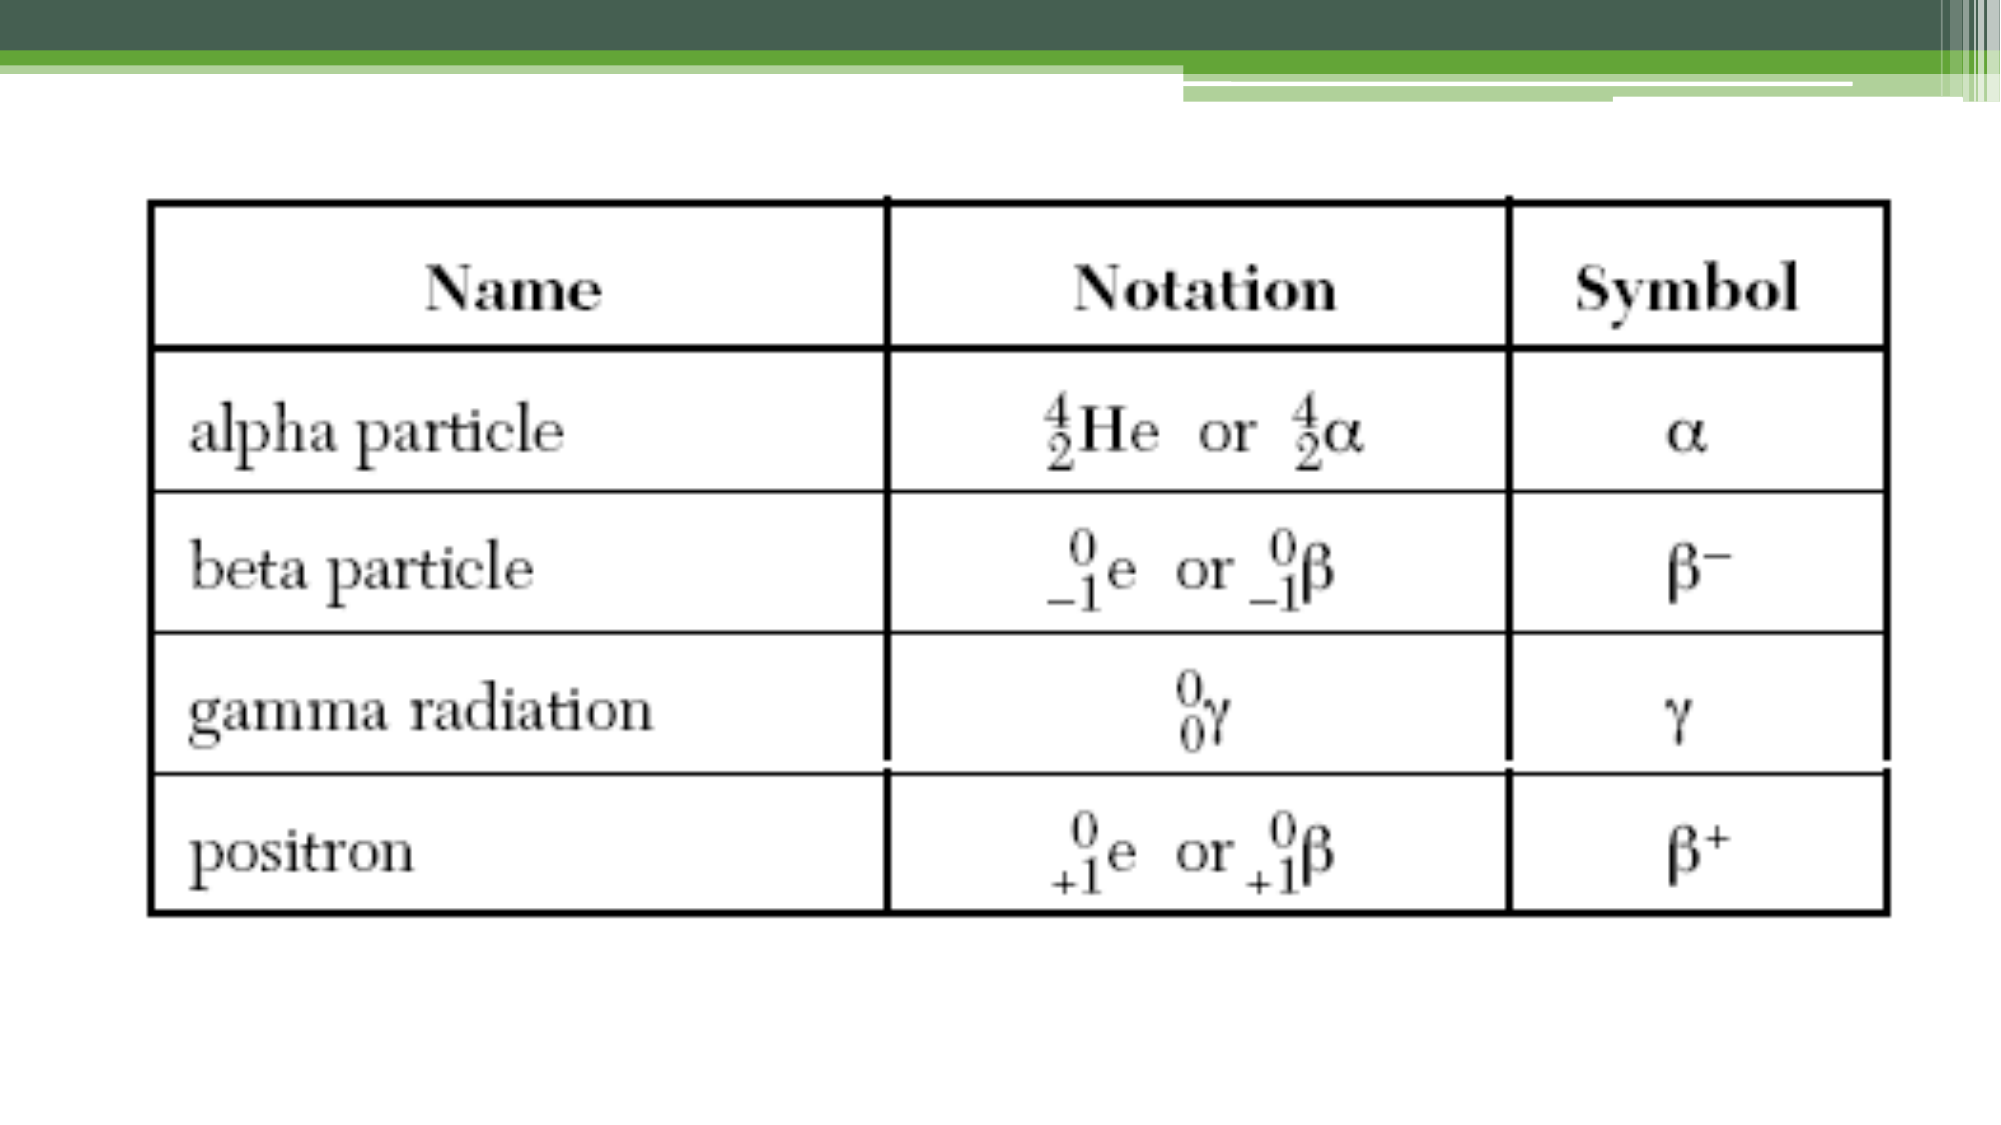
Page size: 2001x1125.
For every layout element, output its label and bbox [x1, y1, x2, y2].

picture [99, 136, 1957, 991]
